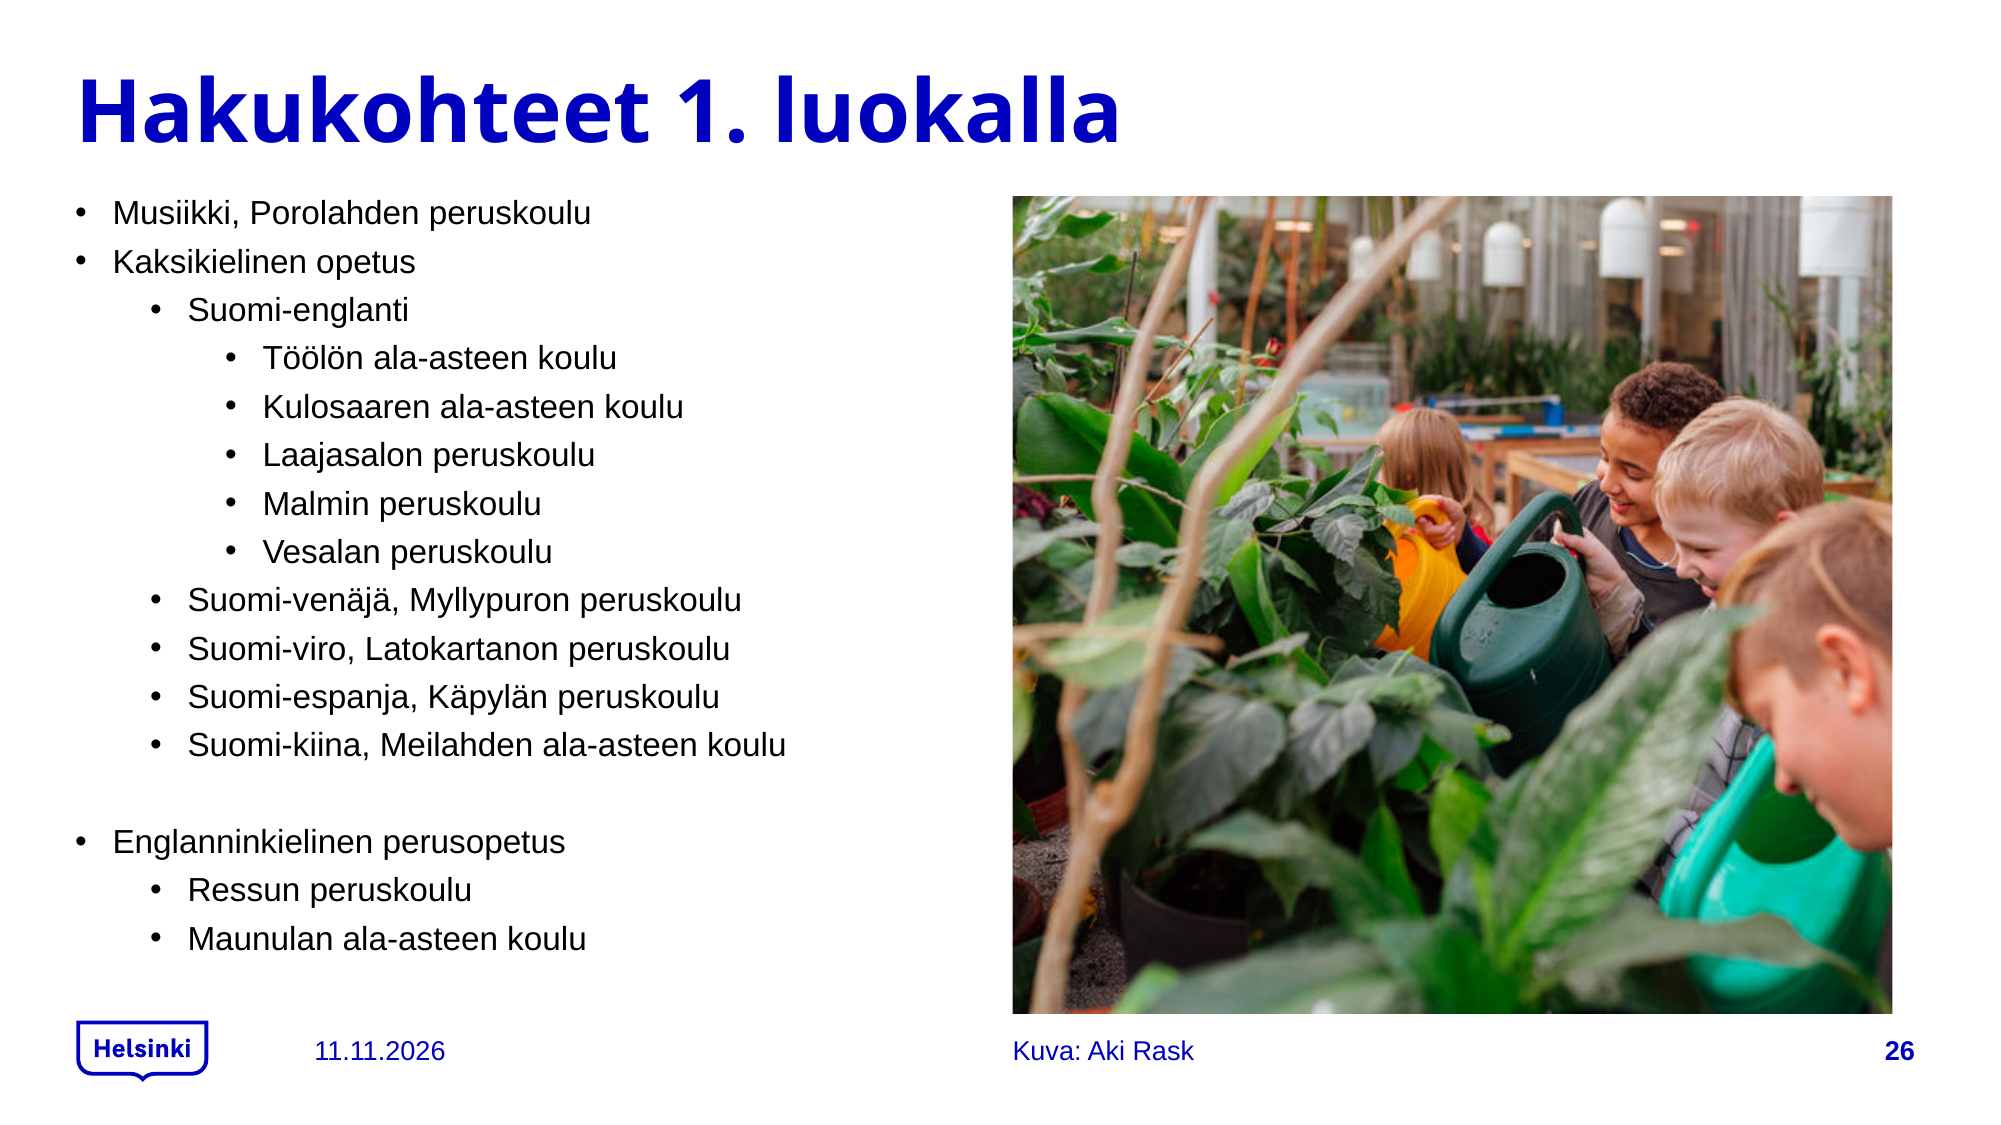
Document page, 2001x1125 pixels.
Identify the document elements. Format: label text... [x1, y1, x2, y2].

list Musiikki, Porolahden peruskoulu Kaksikielinen opetus Suomi-englanti Töölön ala-asteen koulu Kulosaaren ala-asteen koulu Laajasalon peruskoulu Malmin peruskoulu Vesalan peruskoulu Suomi-venäjä, Myllypuron peruskoulu Suomi-viro, Latokartanon peruskoulu Suomi-espanja, Käpylän peruskoulu Suomi-kiina, Meilahden ala-asteen koulu Englanninkielinen perusopetus Ressun peruskoulu Maunulan ala-asteen koulu [75, 196, 955, 1014]
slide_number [272, 1028, 487, 1071]
picture [1012, 195, 1893, 1014]
title Hakukohteet 1. luokalla [75, 66, 1918, 197]
slide_number 26 [1712, 1028, 1916, 1071]
footer Kuva: Aki Rask [1012, 1028, 1688, 1071]
